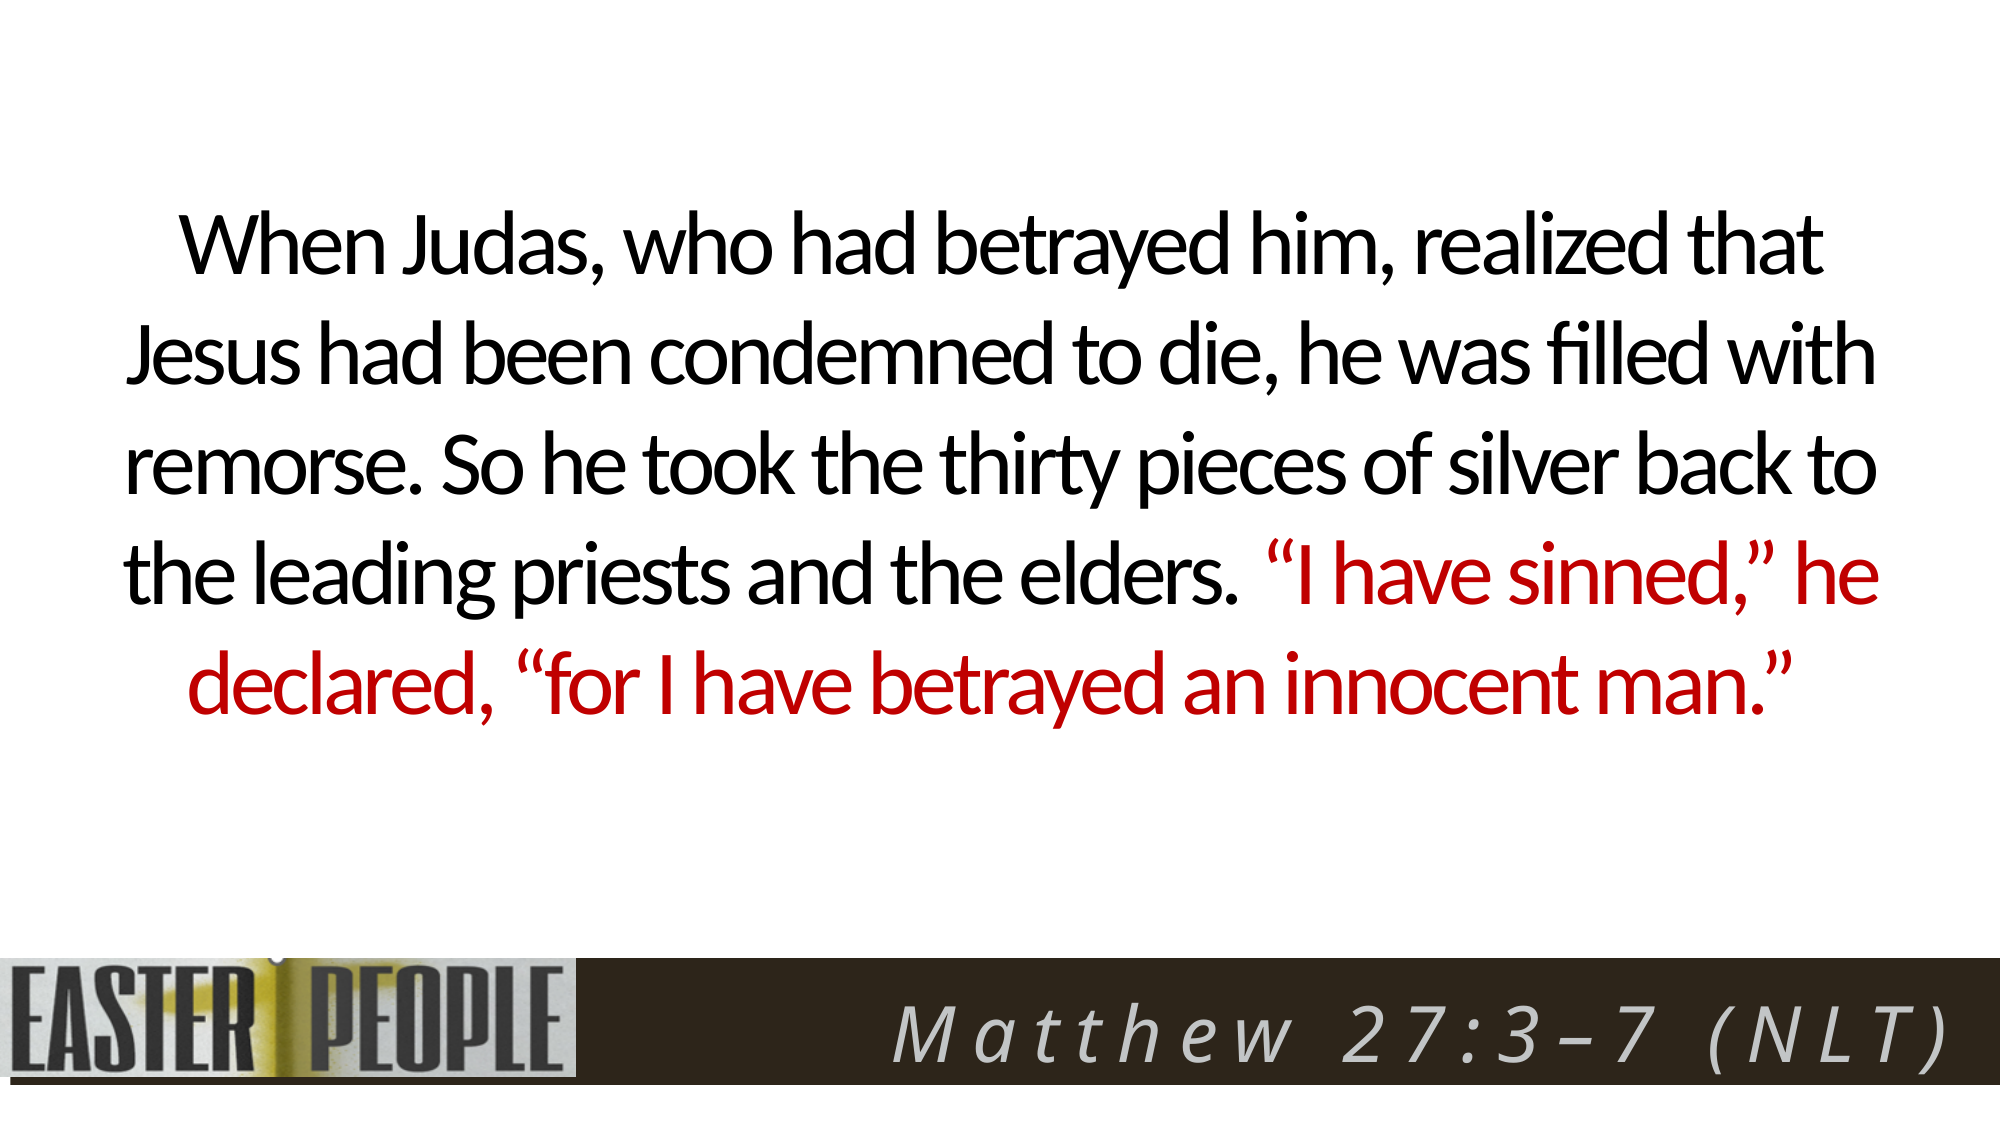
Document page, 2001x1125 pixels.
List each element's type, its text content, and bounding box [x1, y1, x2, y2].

text_box Matthew 27:3–7 (NLT) [574, 958, 2000, 1085]
text_box When Judas, who had betrayed him, realized that Jesus had been condemned to die, he was filled with remorse. So he took the thirty pieces of silver back to the leading priests and the elders. “I have sinned,” he declared, “for I have betrayed an innocent man.” [81, 48, 1919, 868]
picture [1758, 966, 1990, 1074]
picture [0, 957, 576, 1077]
